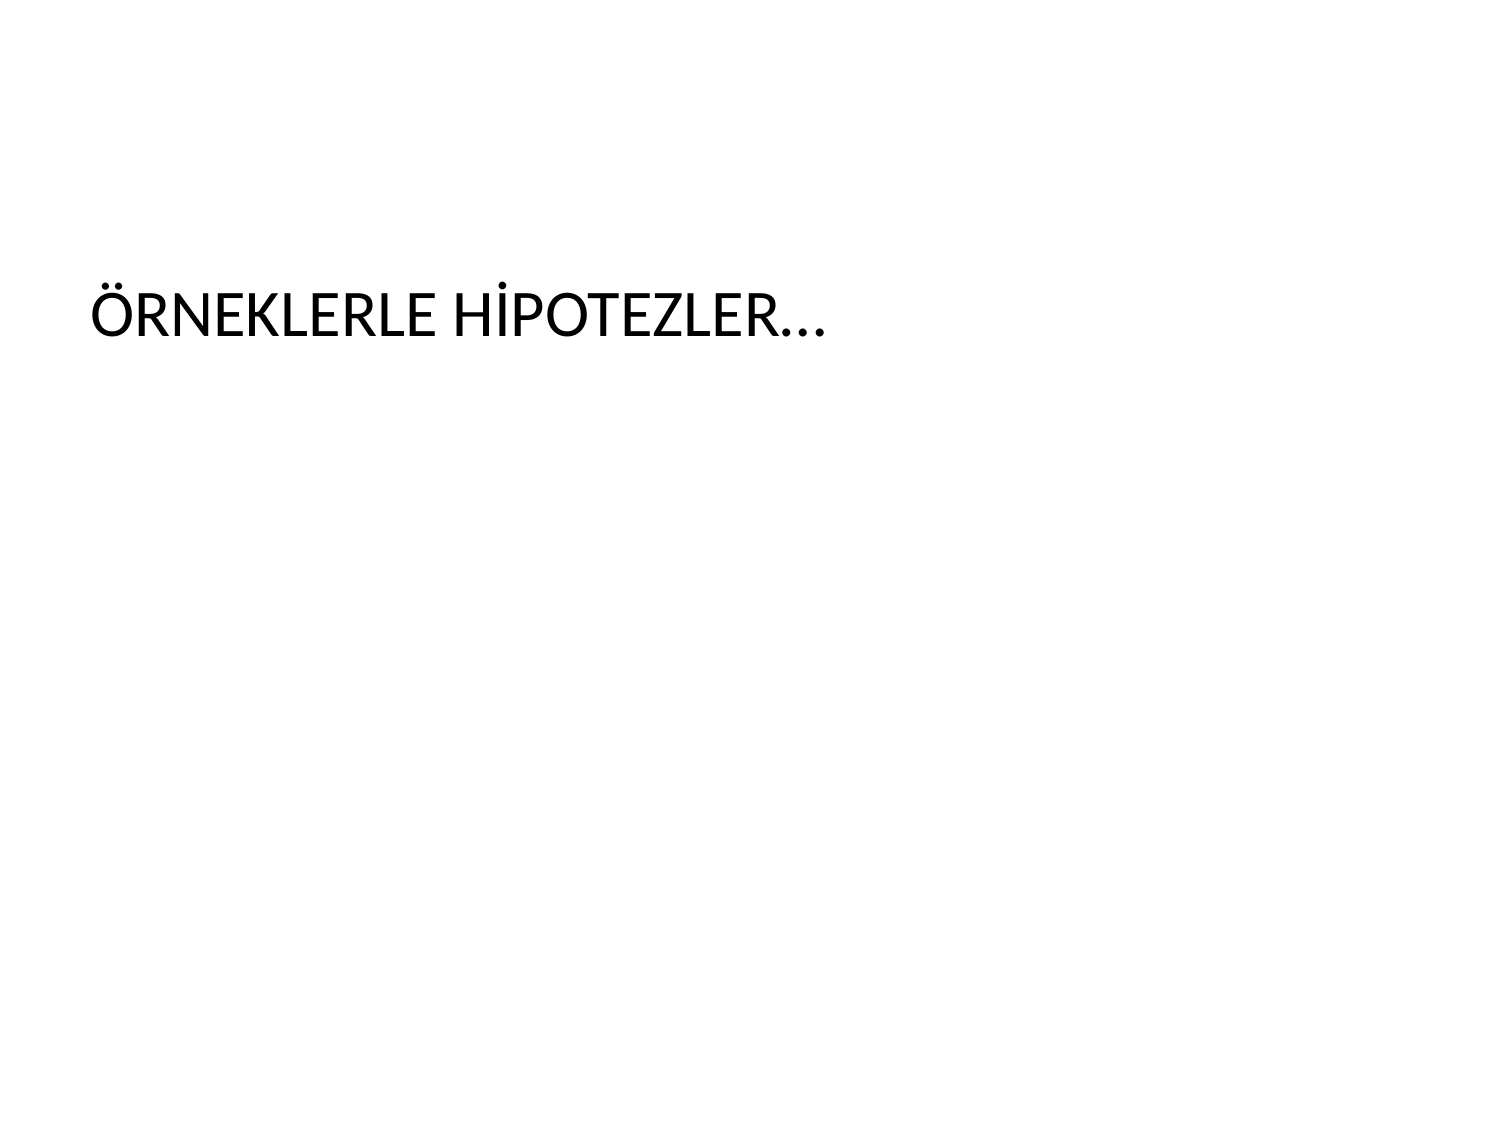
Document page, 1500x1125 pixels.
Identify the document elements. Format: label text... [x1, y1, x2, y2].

list ÖRNEKLERLE HİPOTEZLER… [75, 262, 1425, 1005]
